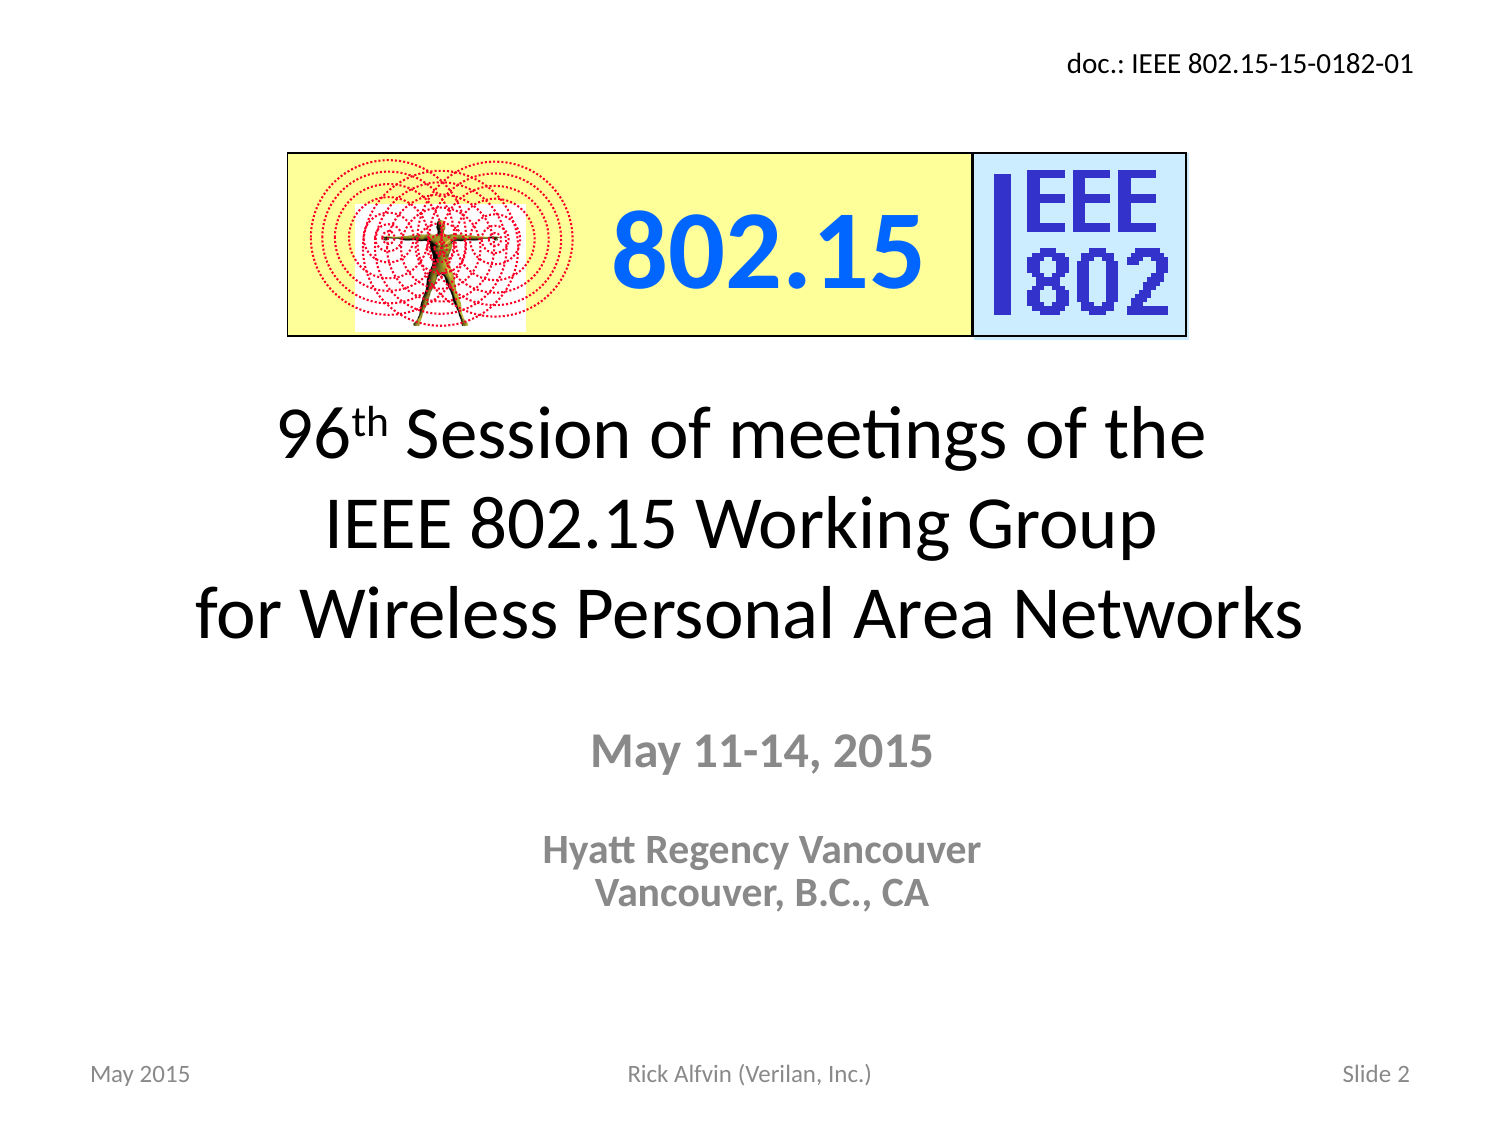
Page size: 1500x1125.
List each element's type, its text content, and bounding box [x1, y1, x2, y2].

subtitle May 11-14, 2015 Hyatt Regency Vancouver Vancouver, B.C., CA [149, 655, 1375, 1031]
footer Rick Alfvin (Verilan, Inc.) [512, 1042, 988, 1103]
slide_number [75, 1042, 425, 1103]
slide_number Slide 2 [1074, 1042, 1425, 1103]
text_box [1330, 1054, 1361, 1116]
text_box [287, 112, 1214, 394]
title 96th Session of meetings of the IEEE 802.15 Working Group for Wireless Personal Area Networks [112, 375, 1388, 663]
